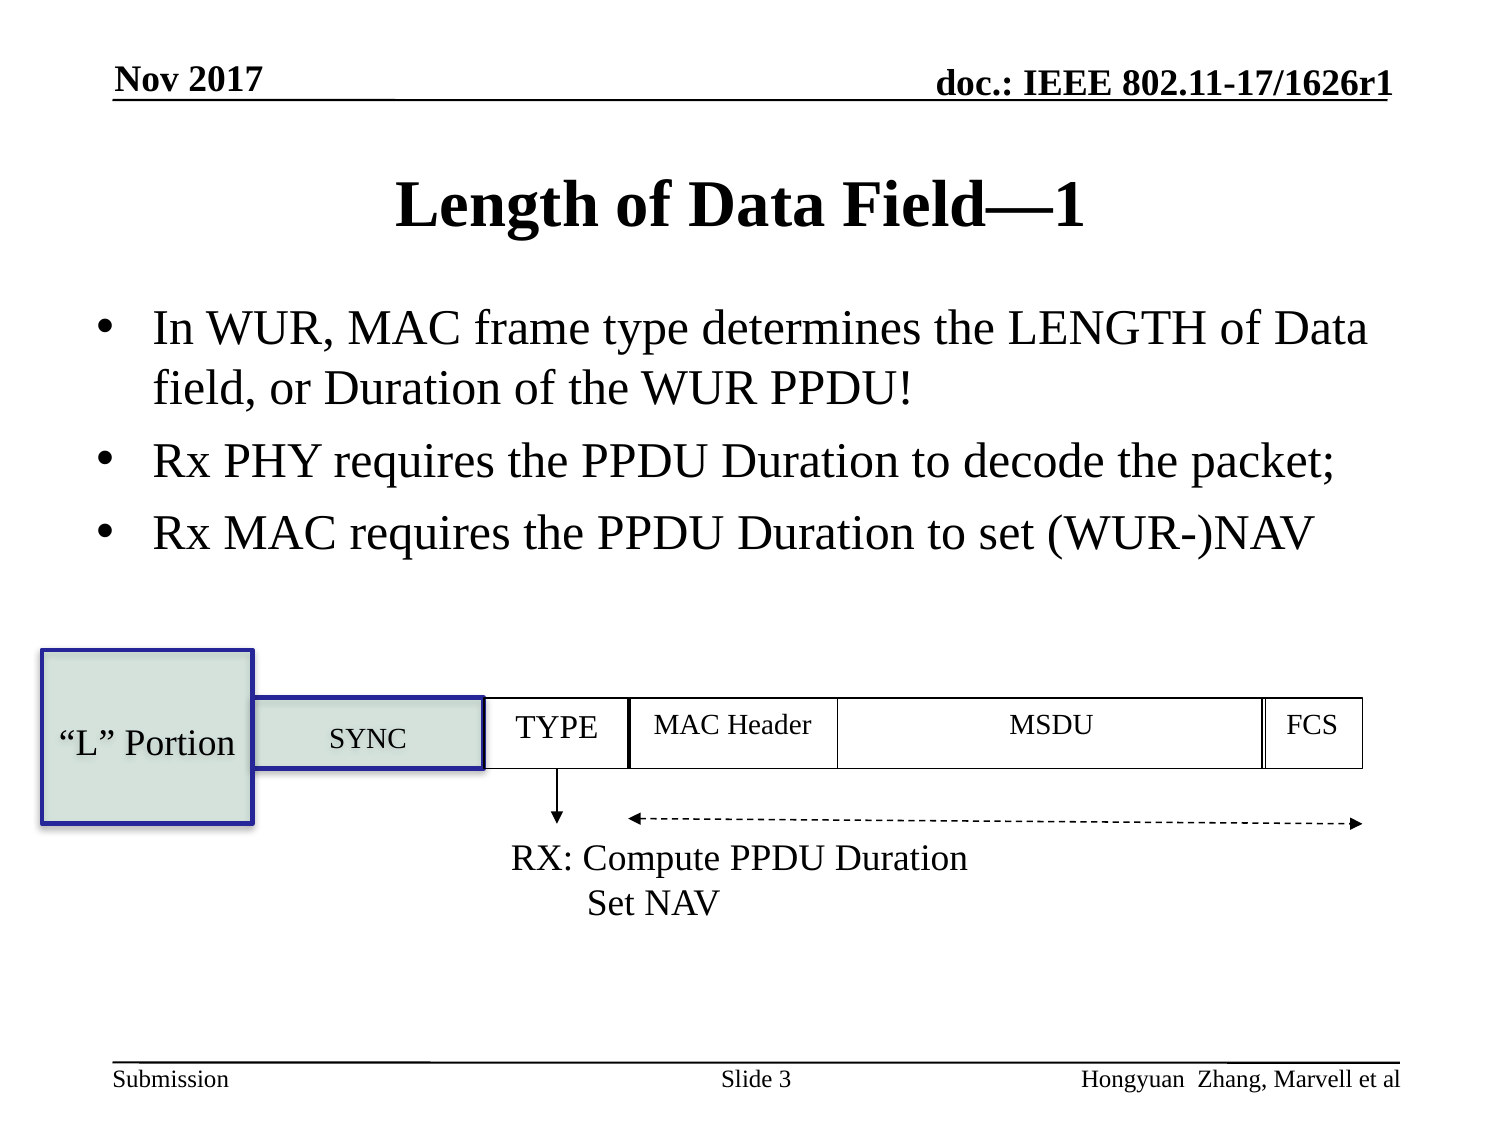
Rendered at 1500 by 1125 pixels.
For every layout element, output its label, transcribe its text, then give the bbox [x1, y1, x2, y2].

text_box RX: Compute PPDU Duration Set NAV [496, 825, 984, 931]
title Length of Data Field—1 [112, 112, 1388, 286]
text_box “L” Portion [41, 649, 253, 825]
footer Hongyuan Zhang, Marvell et al [878, 1061, 1402, 1093]
text_box MSDU [837, 697, 1262, 769]
text_box MAC Header [628, 697, 837, 769]
slide_number Slide 3 [712, 1061, 800, 1123]
list In WUR, MAC frame type determines the LENGTH of Data field, or Duration of the WUR PPDU! Rx PHY requires the PPDU Duration to decode the packet; Rx MAC requires the PPDU Duration to set (WUR-)NAV [80, 286, 1432, 963]
text_box TYPE [483, 697, 628, 769]
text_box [627, 818, 1363, 825]
text_box SYNC [257, 697, 483, 769]
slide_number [114, 54, 423, 100]
text_box FCS [1262, 697, 1363, 769]
